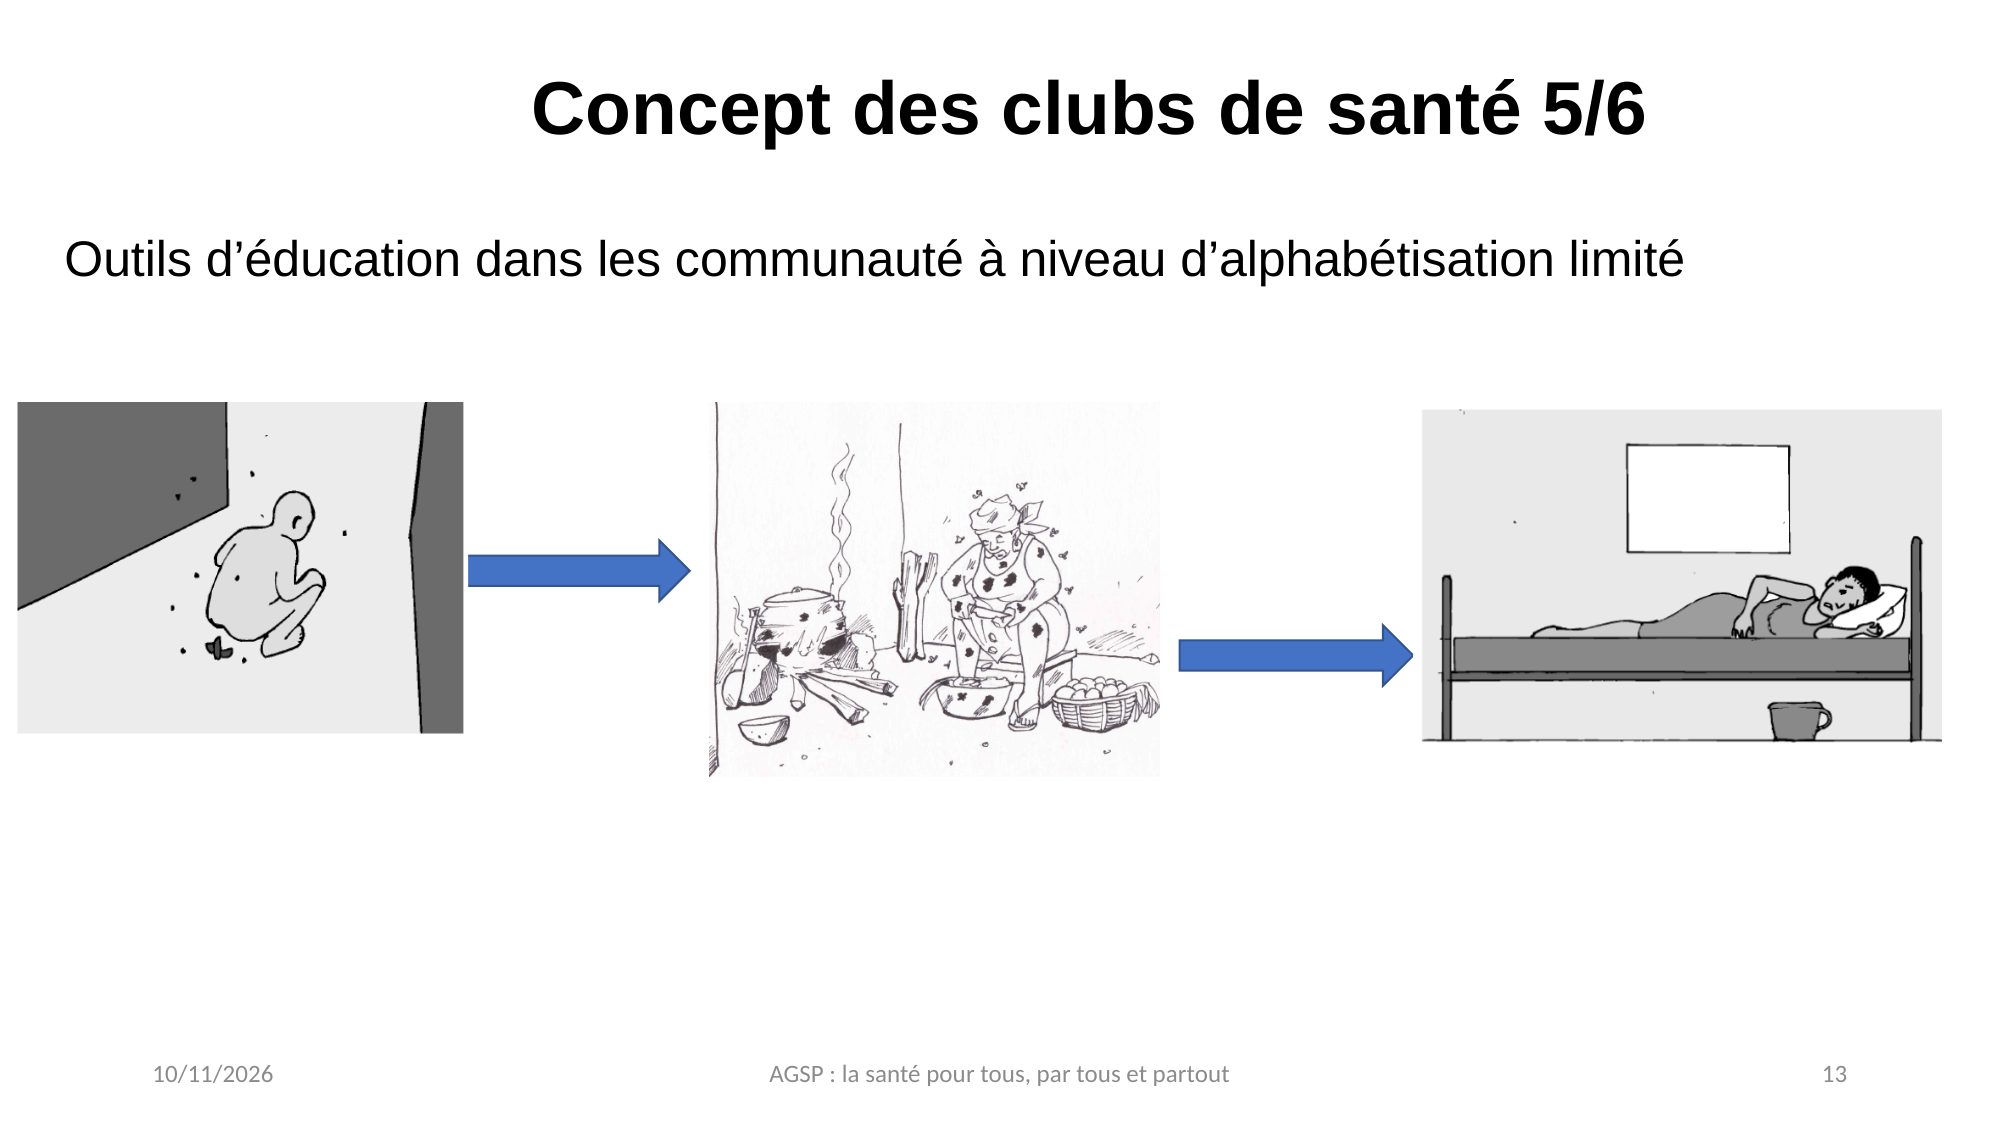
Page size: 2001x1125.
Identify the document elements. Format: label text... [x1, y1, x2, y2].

title Concept des clubs de santé 5/6 [516, 24, 1704, 159]
footer AGSP : la santé pour tous, par tous et partout [662, 1042, 1338, 1103]
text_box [16, 402, 1942, 777]
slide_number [137, 1042, 588, 1103]
text_box Outils d’éducation dans les communauté à niveau d’alphabétisation limité [49, 218, 1756, 294]
slide_number 13 [1412, 1042, 1863, 1103]
